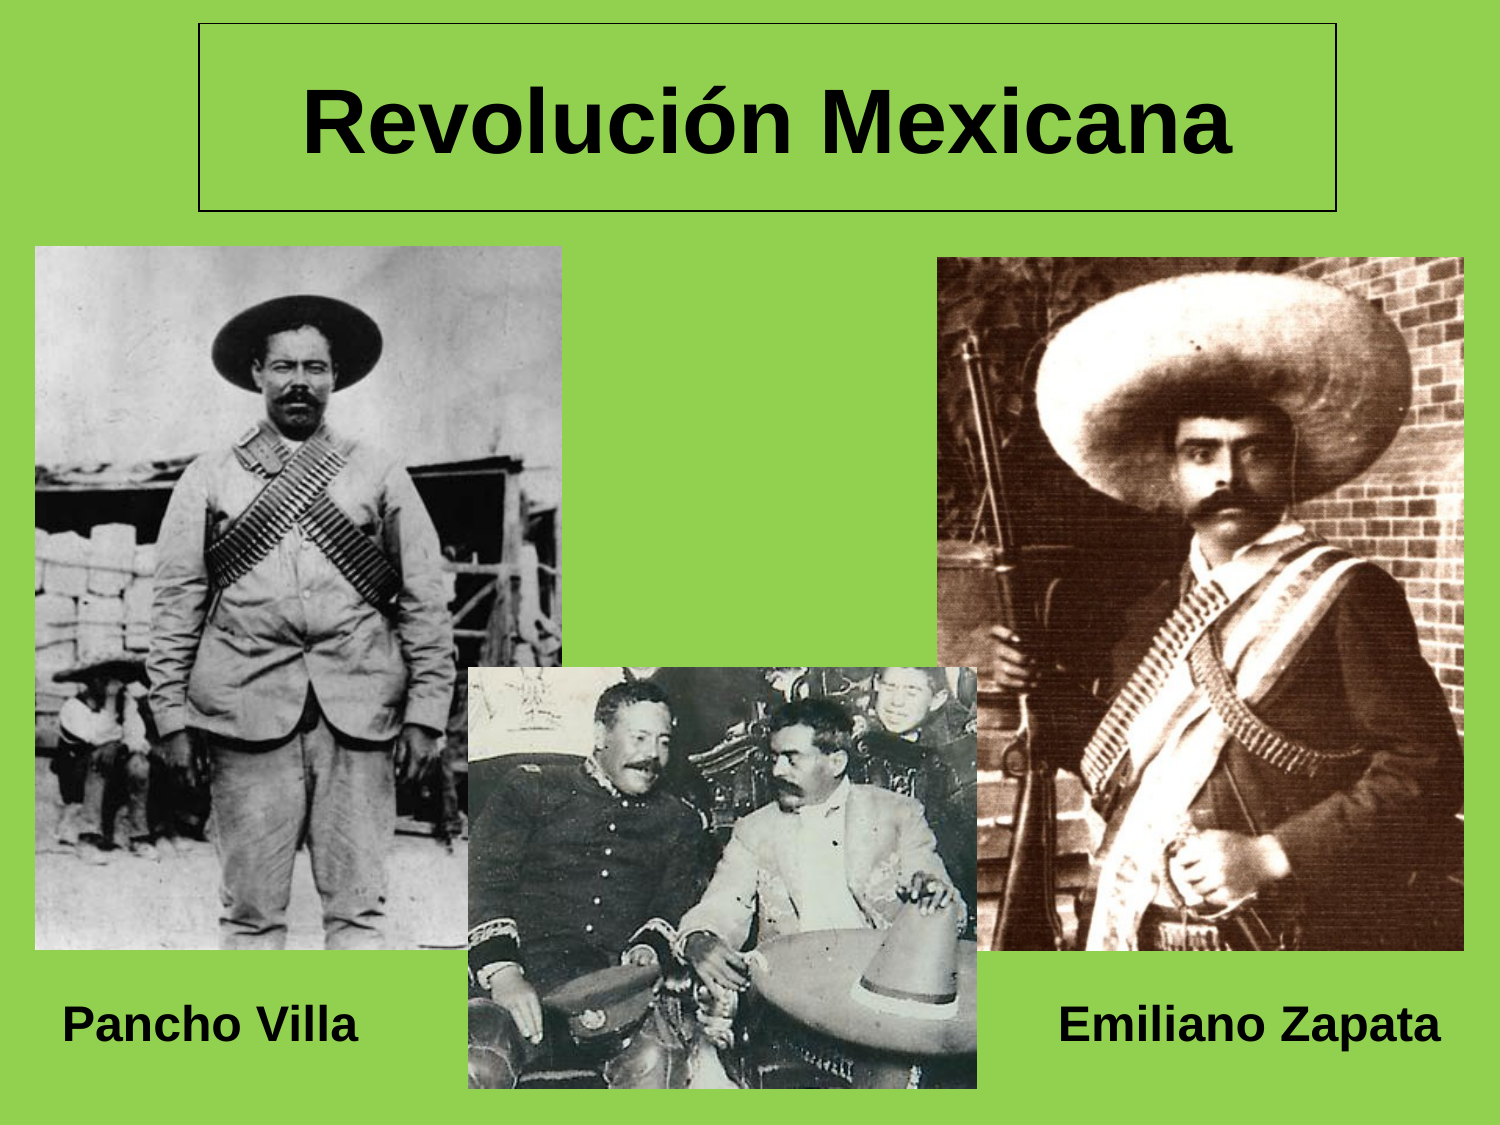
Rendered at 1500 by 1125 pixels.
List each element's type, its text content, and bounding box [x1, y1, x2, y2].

title Revolución Mexicana [199, 23, 1336, 211]
text_box Pancho Villa [46, 984, 376, 1060]
picture [34, 245, 1465, 1089]
text_box Emiliano Zapata [1042, 984, 1461, 1060]
